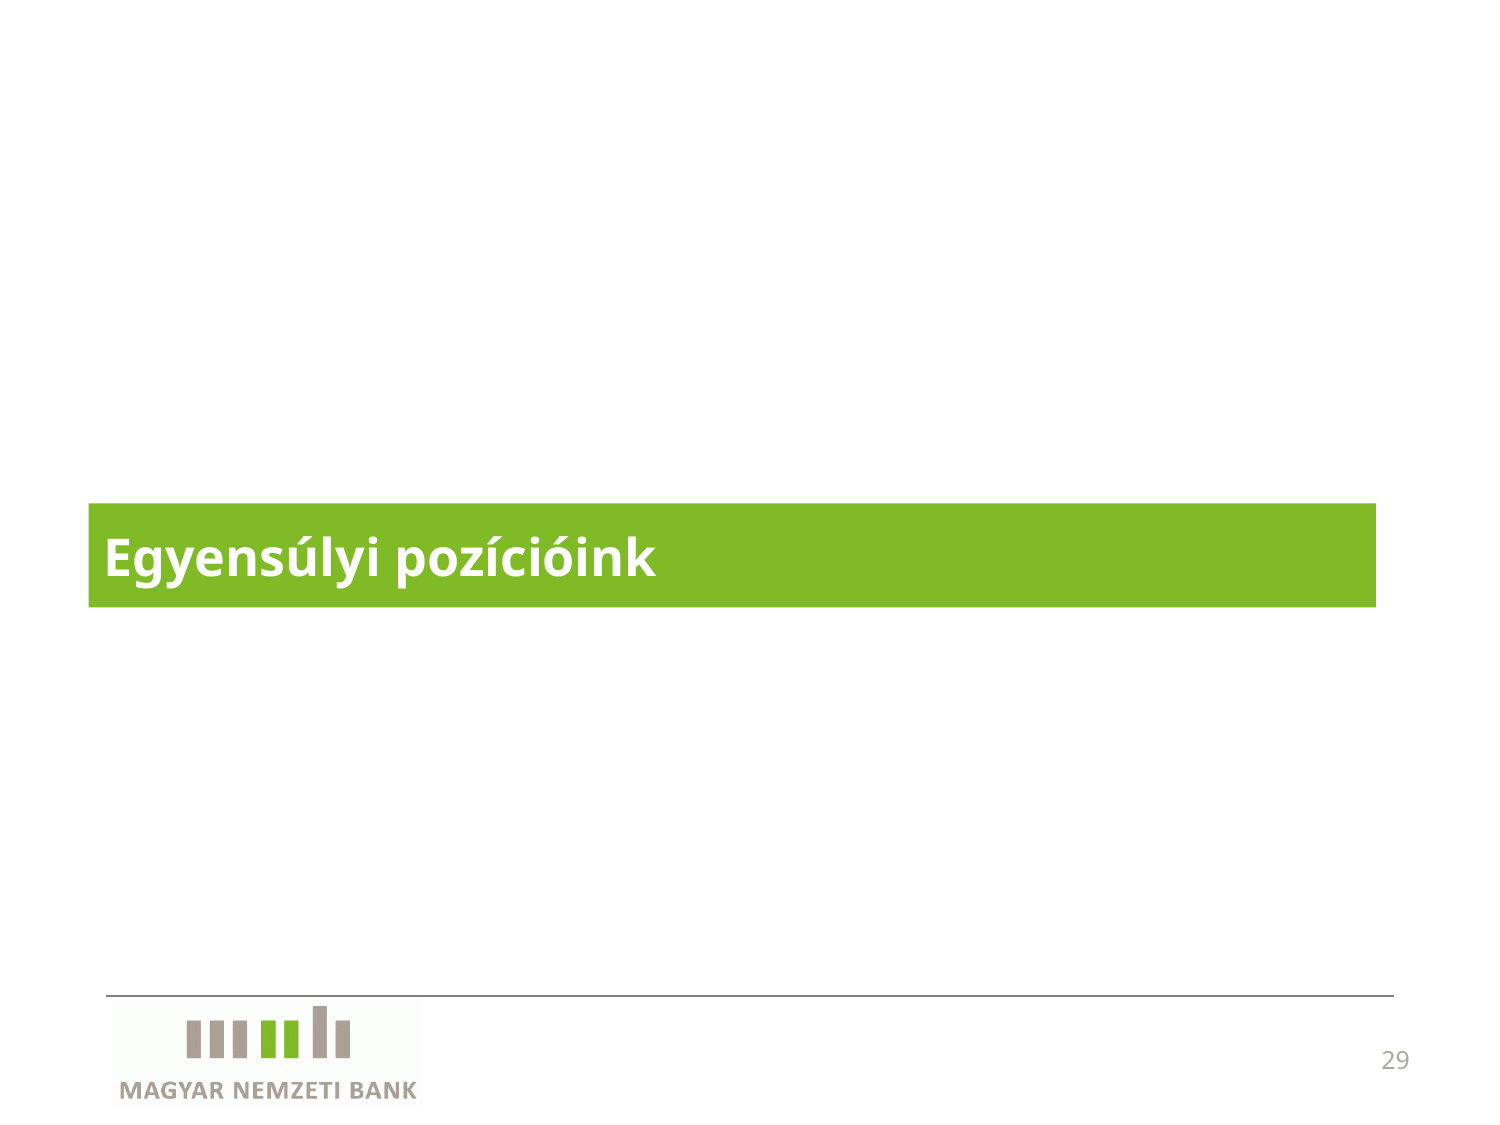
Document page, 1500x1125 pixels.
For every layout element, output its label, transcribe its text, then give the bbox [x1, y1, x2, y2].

title Egyensúlyi pozícióink [88, 503, 1376, 608]
slide_number 29 [1305, 1031, 1425, 1092]
picture [112, 999, 422, 1107]
